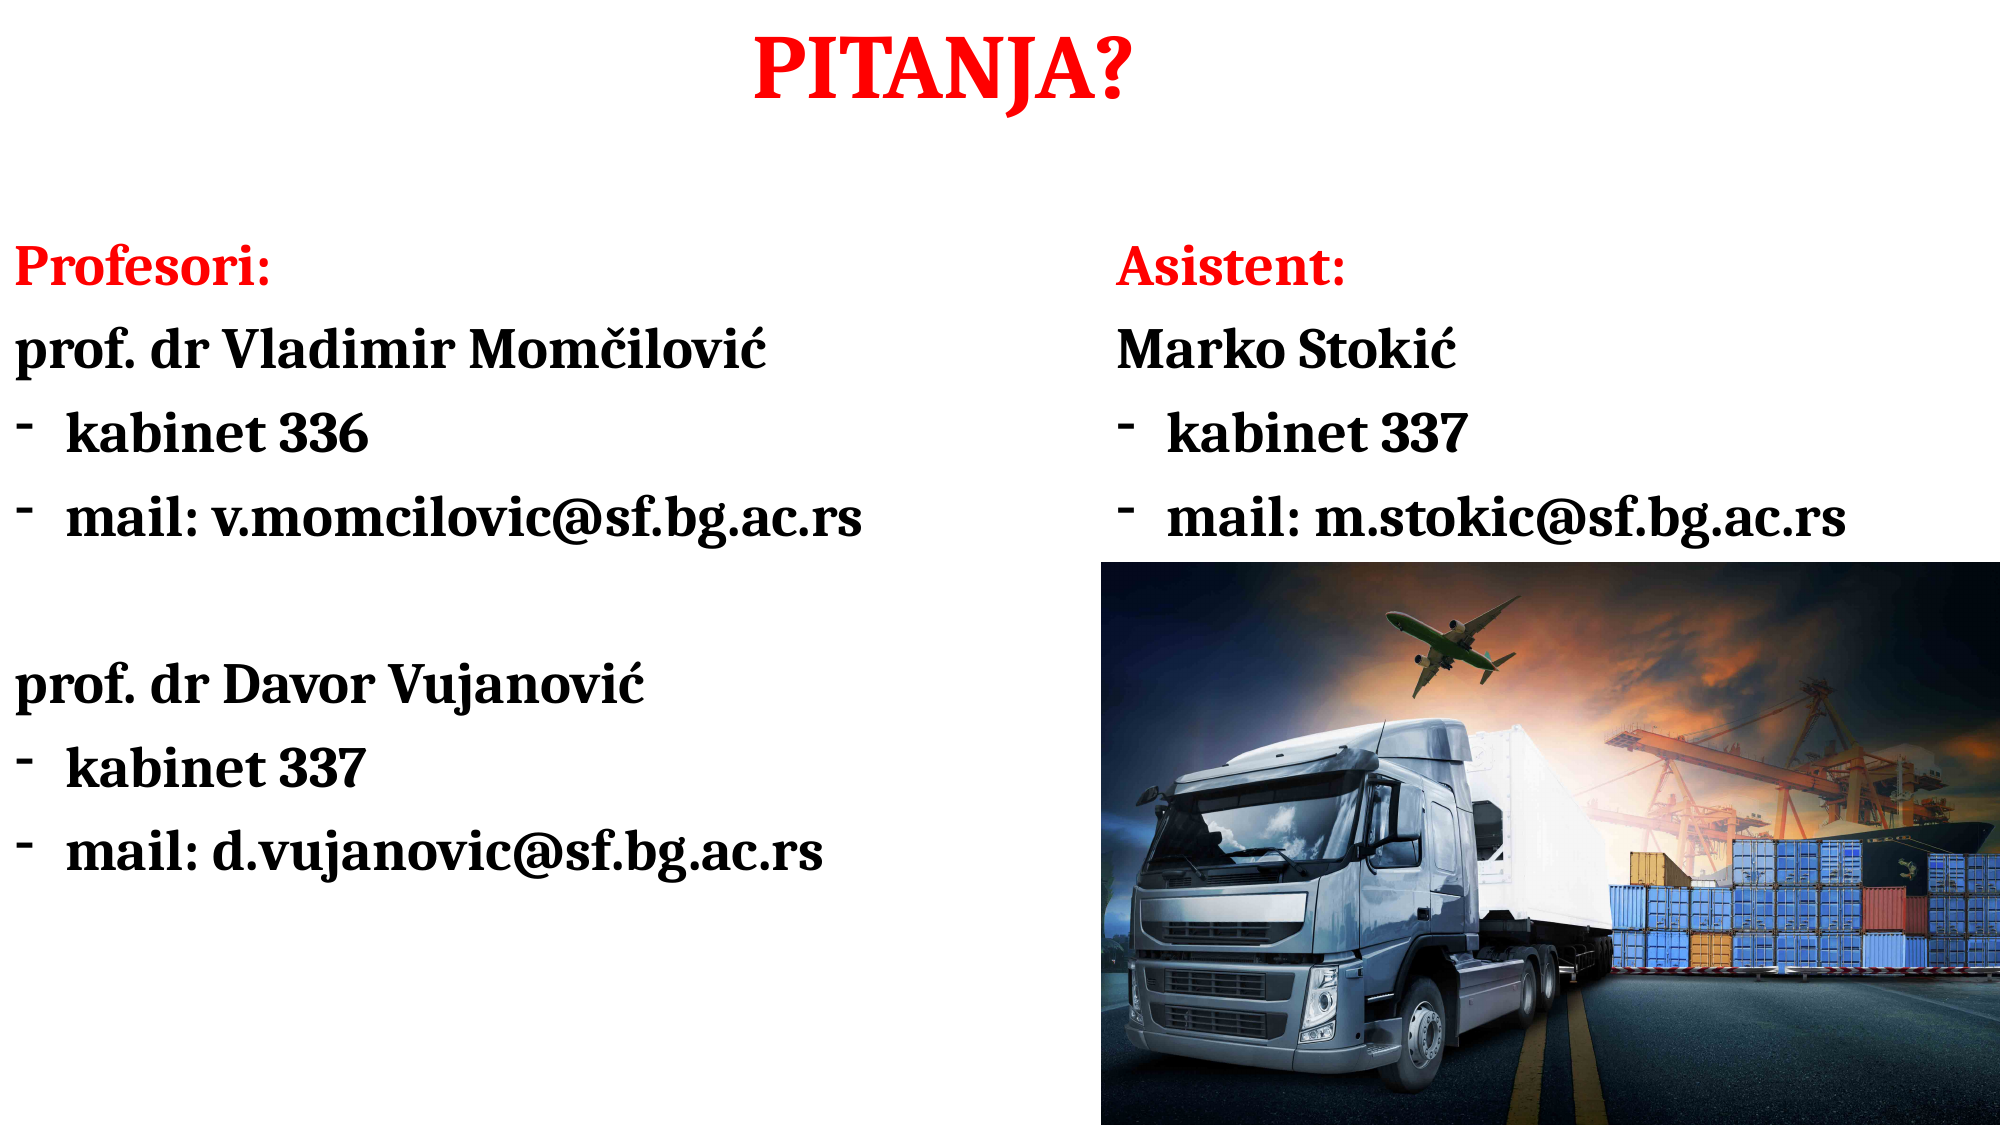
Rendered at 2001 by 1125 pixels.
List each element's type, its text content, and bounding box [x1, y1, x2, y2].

text_box Asistent: Marko Stokić kabinet 337 mail: m.stokic@sf.bg.ac.rs [1101, 227, 1977, 562]
text_box PITANJA? [737, 0, 1152, 125]
text_box Profesori: prof. dr Vladimir Momčilović kabinet 336 mail: v.momcilovic@sf.bg.ac.rs prof. dr Davor Vujanović kabinet 337 mail: d.vujanovic@sf.bg.ac.rs [0, 227, 945, 1056]
picture [1101, 562, 2000, 1125]
